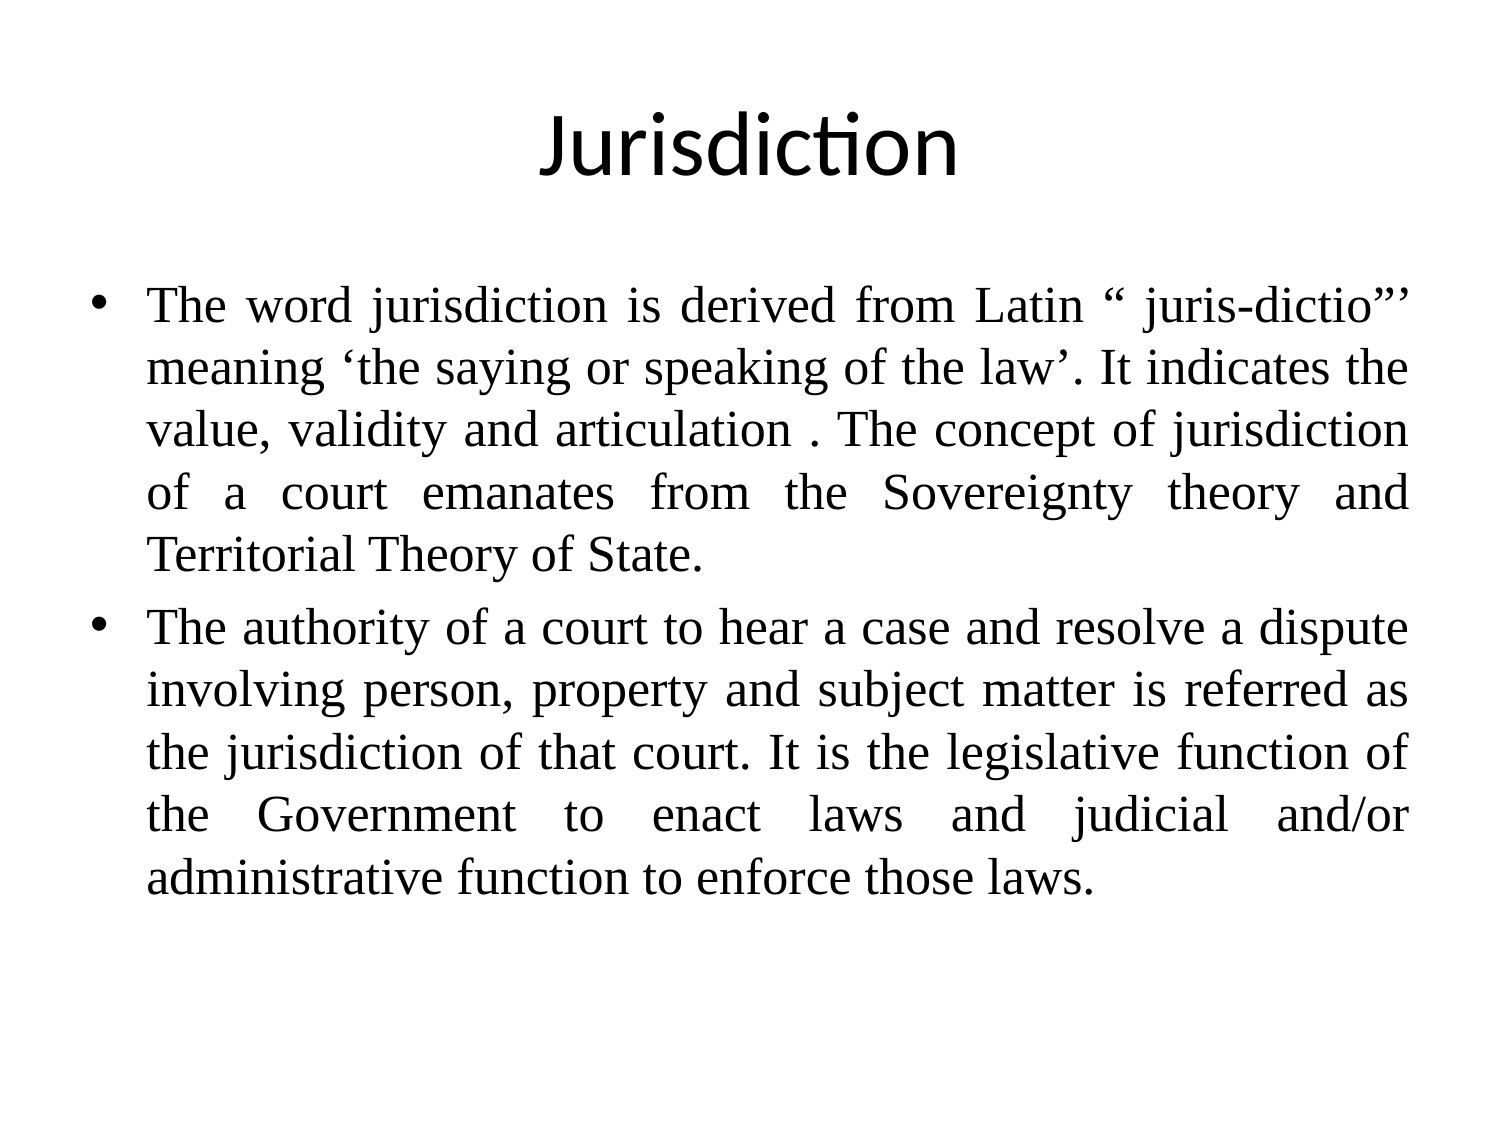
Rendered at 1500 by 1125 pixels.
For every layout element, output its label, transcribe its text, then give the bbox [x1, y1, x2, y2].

title Jurisdiction [75, 45, 1425, 233]
list The word jurisdiction is derived from Latin “ juris-dictio”’ meaning ‘the saying or speaking of the law’. It indicates the value, validity and articulation . The concept of jurisdiction of a court emanates from the Sovereignty theory and Territorial Theory of State. The authority of a court to hear a case and resolve a dispute involving person, property and subject matter is referred as the jurisdiction of that court. It is the legislative function of the Government to enact laws and judicial and/or administrative function to enforce those laws. [75, 262, 1425, 1005]
